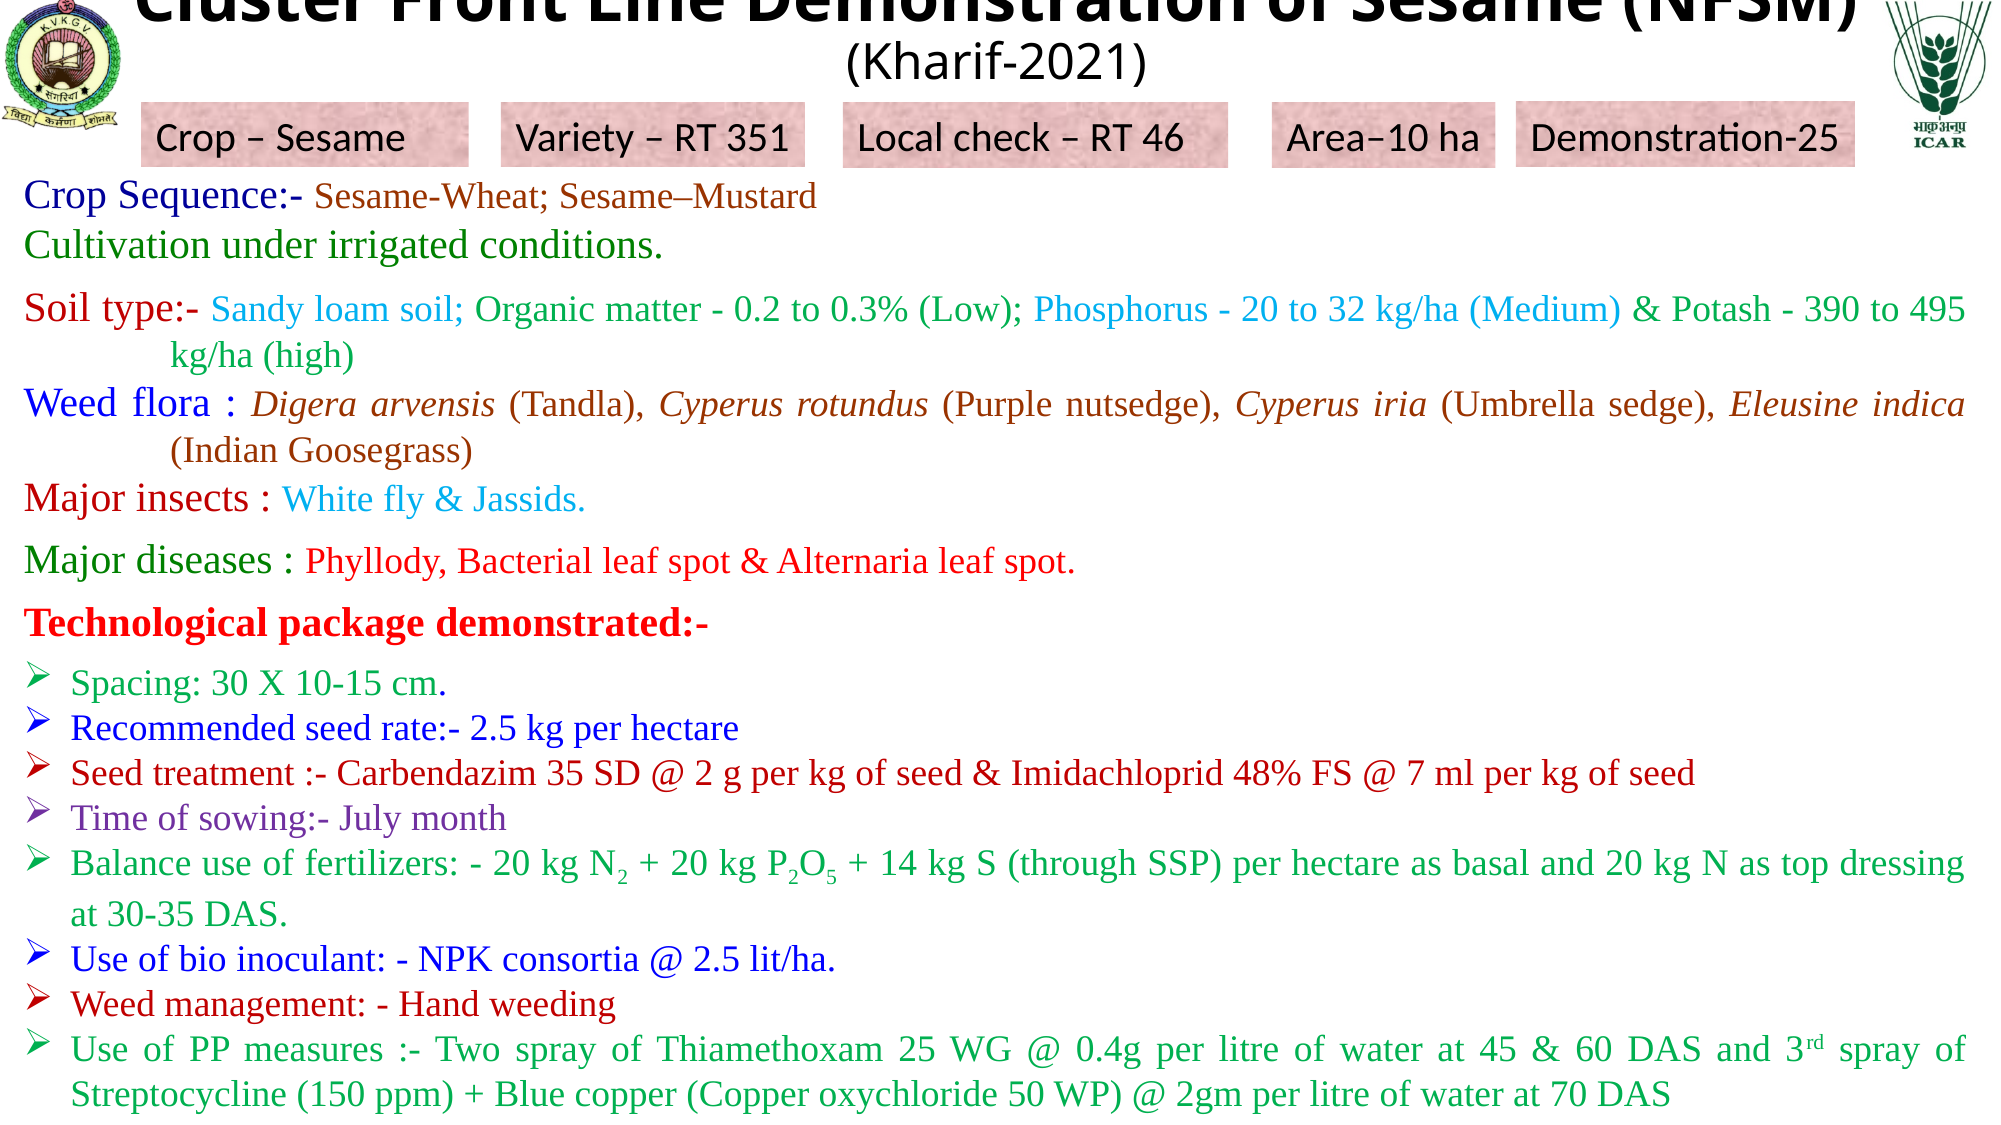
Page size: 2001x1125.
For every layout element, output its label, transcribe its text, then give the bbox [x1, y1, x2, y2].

text_box Demonstration-25 [1515, 101, 1855, 167]
text_box Cluster Front Line Demonstration of Sesame (NFSM) (Kharif-2021) [122, 0, 1881, 98]
text_box Variety – RT 351 [500, 102, 805, 167]
text_box Crop Sequence:- Sesame-Wheat; Sesame–Mustard Cultivation under irrigated conditions. Soil type:- Sandy loam soil; Organic matter - 0.2 to 0.3% (Low); Phosphorus - 20 to 32 kg/ha (Medium) & Potash - 390 to 495 kg/ha (high) Weed flora : Digera arvensis (Tandla), Cyperus rotundus (Purple nutsedge), Cyperus iria (Umbrella sedge), Eleusine indica (Indian Goosegrass) Major insects : White fly & Jassids. Major diseases : Phyllody, Bacterial leaf spot & Alternaria leaf spot. Technological package demonstrated:- Spacing: 30 X 10-15 cm. Recommended seed rate:- 2.5 kg per hectare Seed treatment :- Carbendazim 35 SD @ 2 g per kg of seed & Imidachloprid 48% FS @ 7 ml per kg of seed Time of sowing:- July month Balance use of fertilizers: - 20 kg N2 + 20 kg P2O5 + 14 kg S (through SSP) per hectare as basal and 20 kg N as top dressing at 30-35 DAS. Use of bio inoculant: - NPK consortia @ 2.5 lit/ha. Weed management: - Hand weeding Use of PP measures :- Two spray of Thiamethoxam 25 WG @ 0.4g per litre of water at 45 & 60 DAS and 3rd spray of Streptocycline (150 ppm) + Blue copper (Copper oxychloride 50 WP) @ 2gm per litre of water at 70 DAS [8, 159, 1981, 1121]
text_box Crop – Sesame [141, 102, 469, 167]
picture [0, 0, 122, 130]
text_box Area–10 ha [1271, 102, 1496, 168]
text_box Local check – RT 46 [842, 102, 1229, 168]
picture [1881, 0, 1994, 149]
